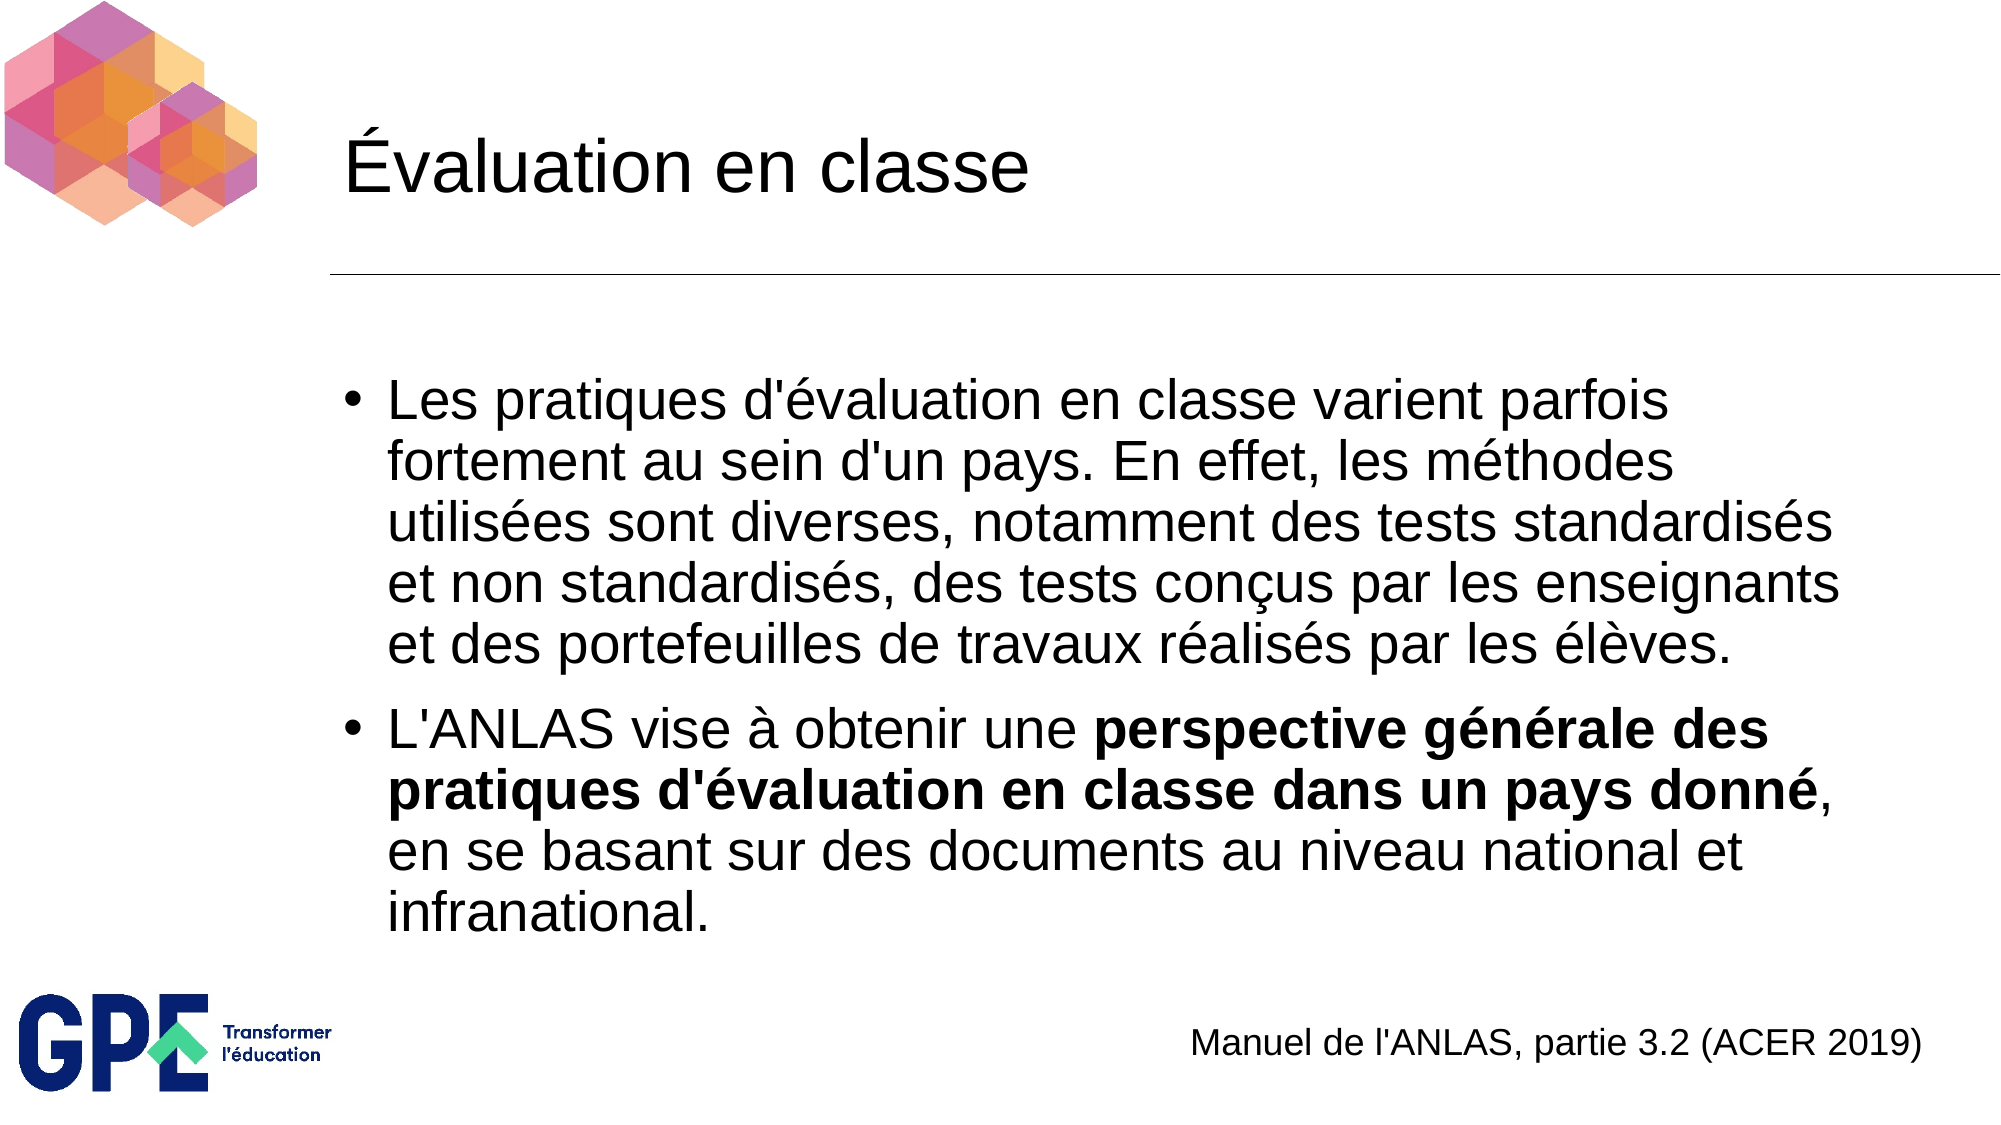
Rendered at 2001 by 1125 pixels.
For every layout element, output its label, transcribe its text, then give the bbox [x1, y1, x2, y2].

title Évaluation en classe [328, 59, 1863, 278]
picture [0, 0, 260, 230]
text_box Manuel de l'ANLAS, partie 3.2 (ACER 2019) [1062, 1010, 1938, 1071]
picture [0, 966, 356, 1125]
list Les pratiques d'évaluation en classe varient parfois fortement au sein d'un pays. En effet, les méthodes utilisées sont diverses, notamment des tests standardisés et non standardisés, des tests conçus par les enseignants et des portefeuilles de travaux réalisés par les élèves. L'ANLAS vise à obtenir une perspective générale des pratiques d'évaluation en classe dans un pays donné, en se basant sur des documents au niveau national et infranational. [328, 363, 1863, 1014]
